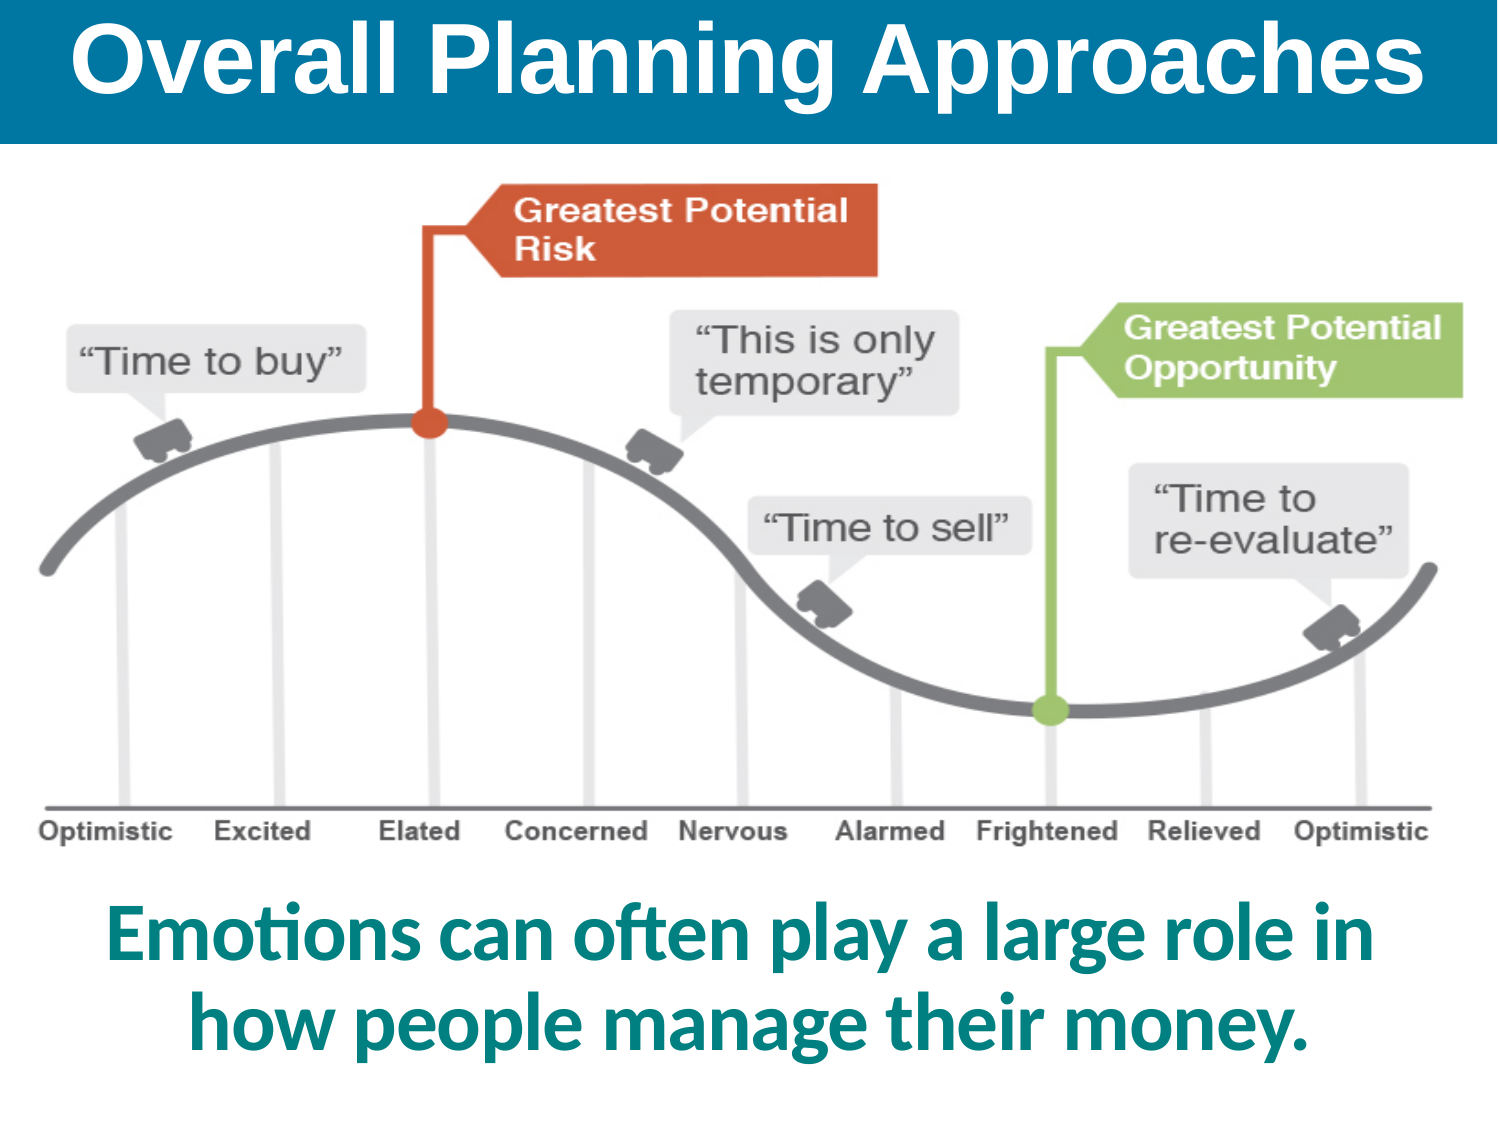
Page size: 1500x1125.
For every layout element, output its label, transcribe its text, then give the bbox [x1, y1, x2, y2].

text_box Overall Planning Approaches [0, 0, 1498, 144]
text_box Emotions can often play a large role in how people manage their money. [0, 882, 1500, 1097]
picture [0, 150, 1500, 882]
